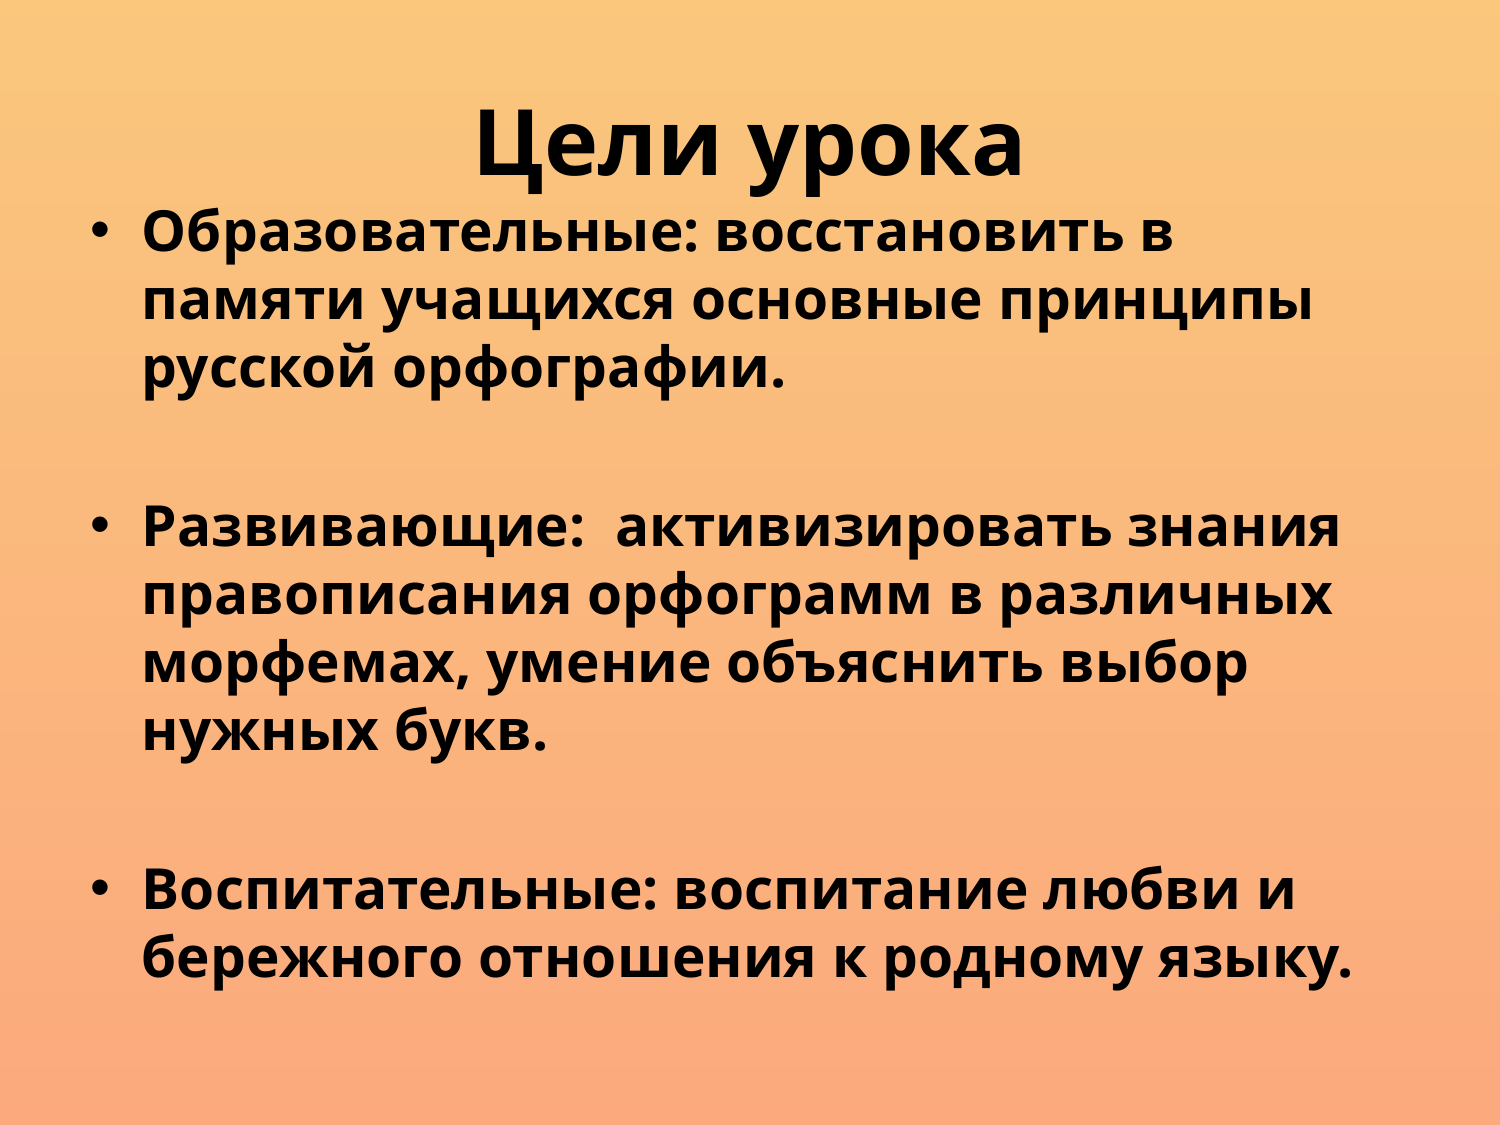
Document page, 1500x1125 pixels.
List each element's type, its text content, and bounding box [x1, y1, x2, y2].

list Образовательные: восстановить в памяти учащихся основные принципы русской орфографии. Развивающие: активизировать знания правописания орфограмм в различных морфемах, умение объяснить выбор нужных букв. Воспитательные: воспитание любви и бережного отношения к родному языку. [75, 187, 1425, 1079]
title Цели урока [75, 45, 1425, 187]
